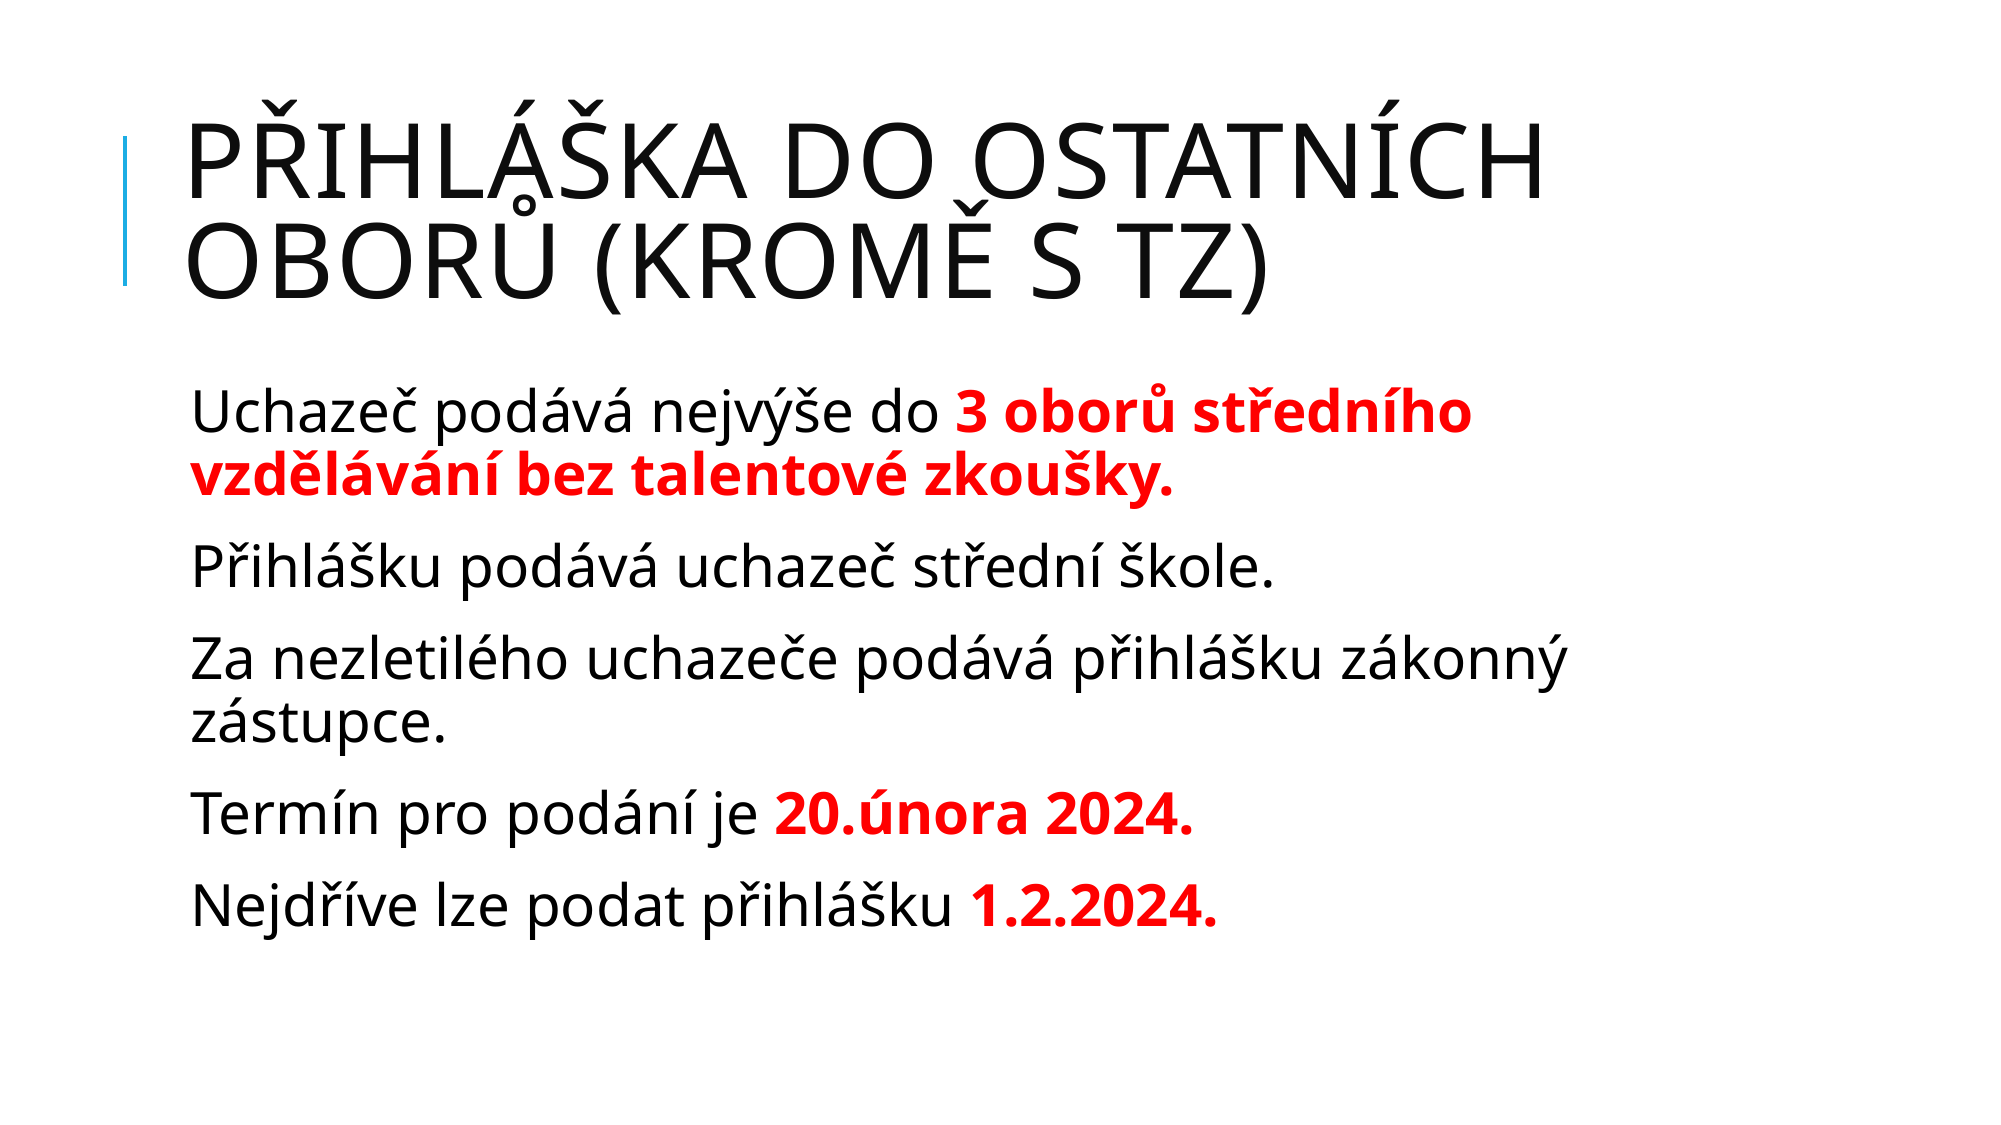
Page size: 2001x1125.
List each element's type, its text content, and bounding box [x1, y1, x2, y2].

list Uchazeč podává nejvýše do 3 oborů středního vzdělávání bez talentové zkoušky. Přihlášku podává uchazeč střední škole. Za nezletilého uchazeče podává přihlášku zákonný zástupce. Termín pro podání je 20.února 2024. Nejdříve lze podat přihlášku 1.2.2024. [168, 375, 1763, 1035]
title PŘIHLÁŠKA do ostatních oborů (kromě s TZ) [168, 96, 1763, 342]
